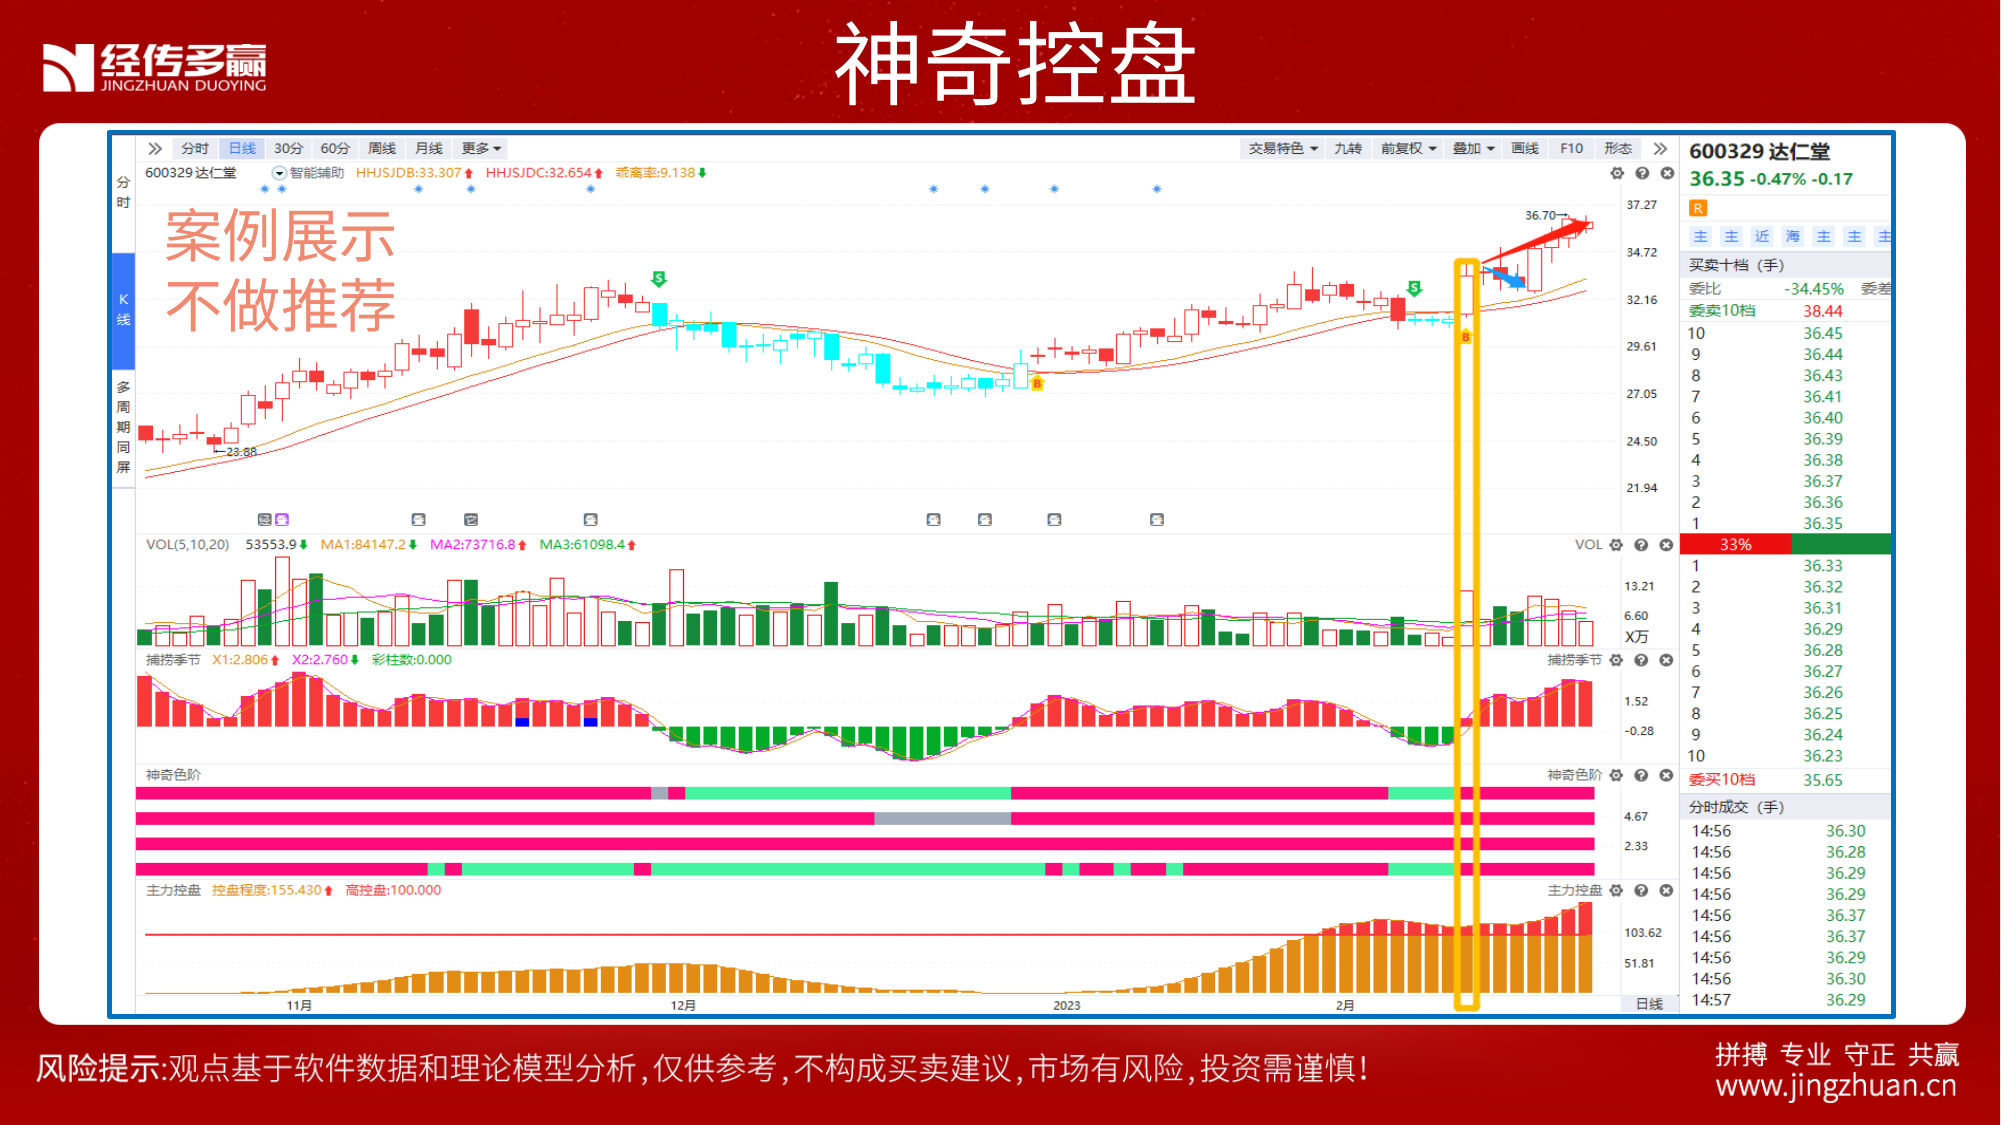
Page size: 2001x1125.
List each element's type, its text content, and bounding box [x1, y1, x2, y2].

picture [0, 0, 2001, 1125]
text_box 神奇控盘 [487, 0, 1544, 125]
